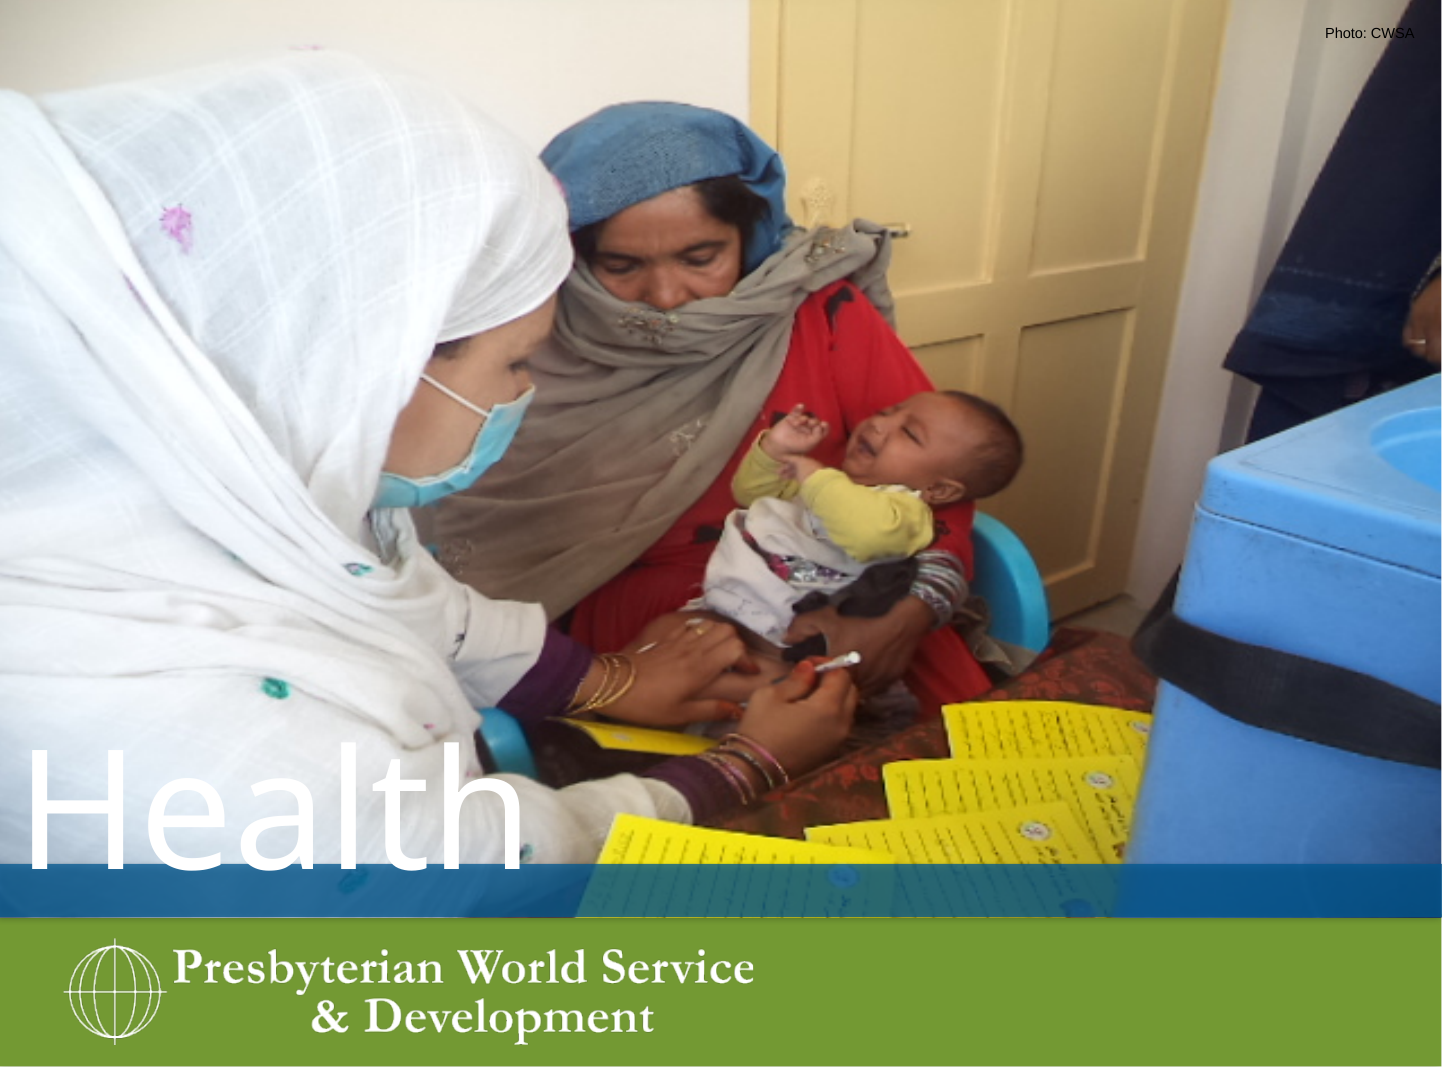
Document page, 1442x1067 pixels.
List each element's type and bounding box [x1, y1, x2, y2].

picture [0, 0, 1442, 918]
